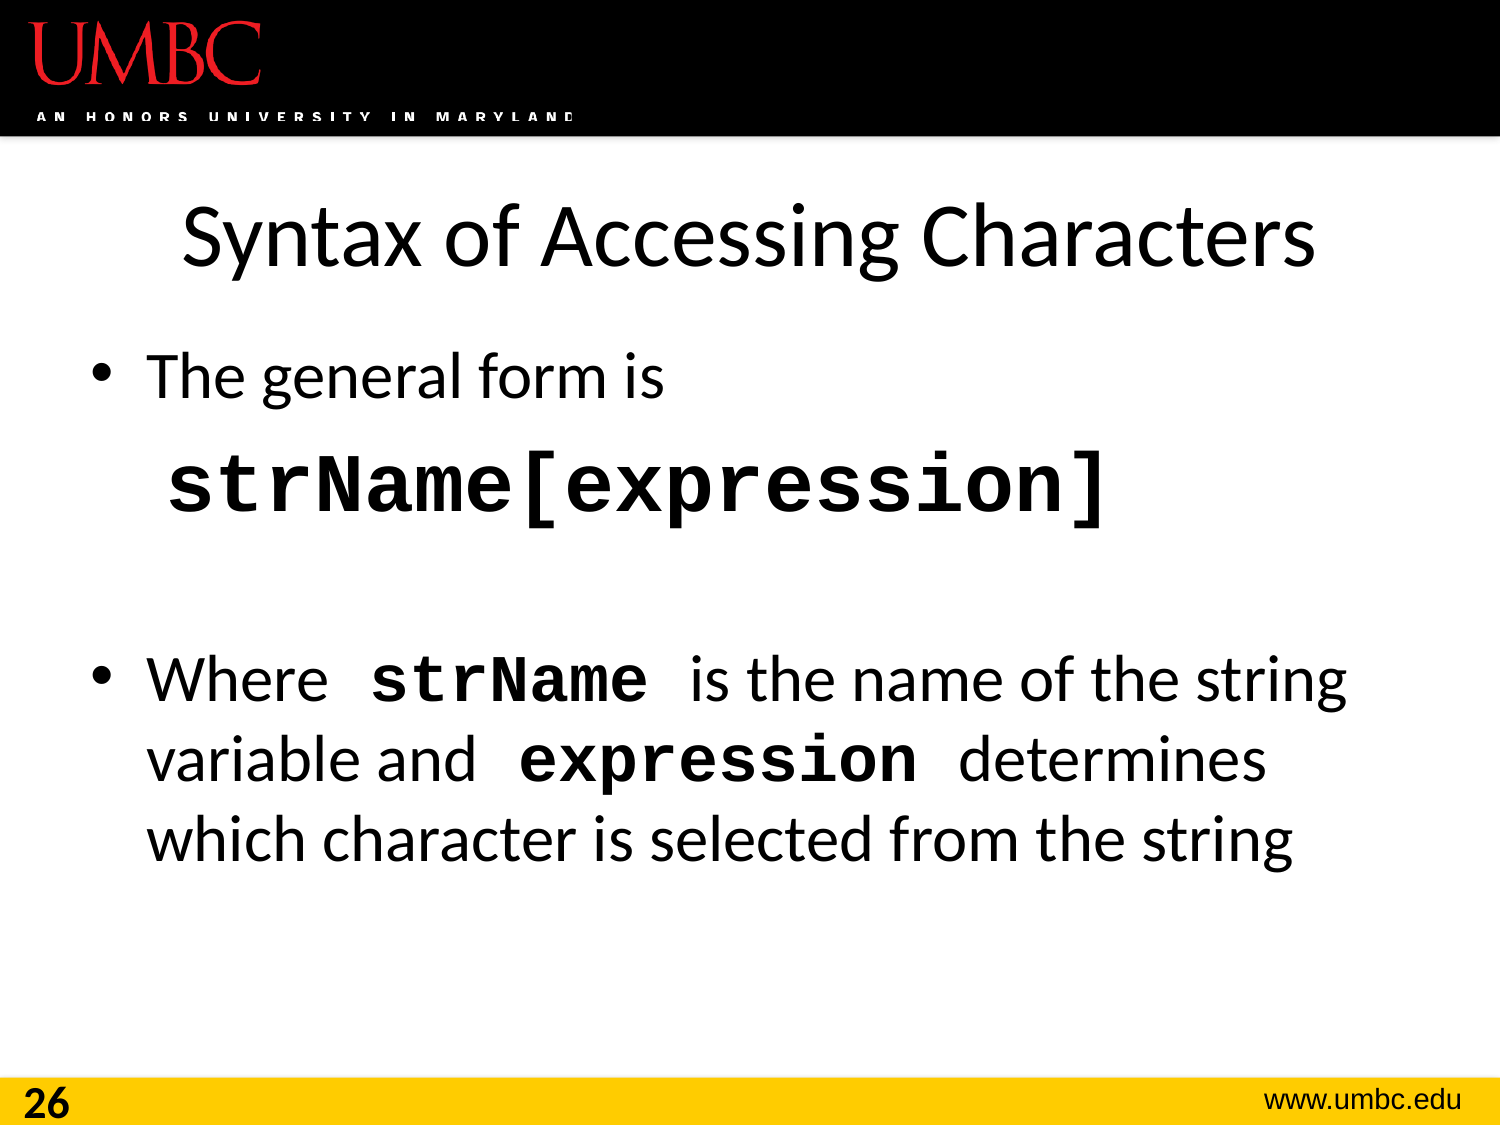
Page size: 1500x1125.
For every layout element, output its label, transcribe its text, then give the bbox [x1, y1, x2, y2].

list The general form is strName[expression] Where strName is the name of the string variable and expression determines which character is selected from the string [75, 324, 1425, 1066]
slide_number 26 [0, 1065, 94, 1125]
title Syntax of Accessing Characters [75, 136, 1425, 324]
